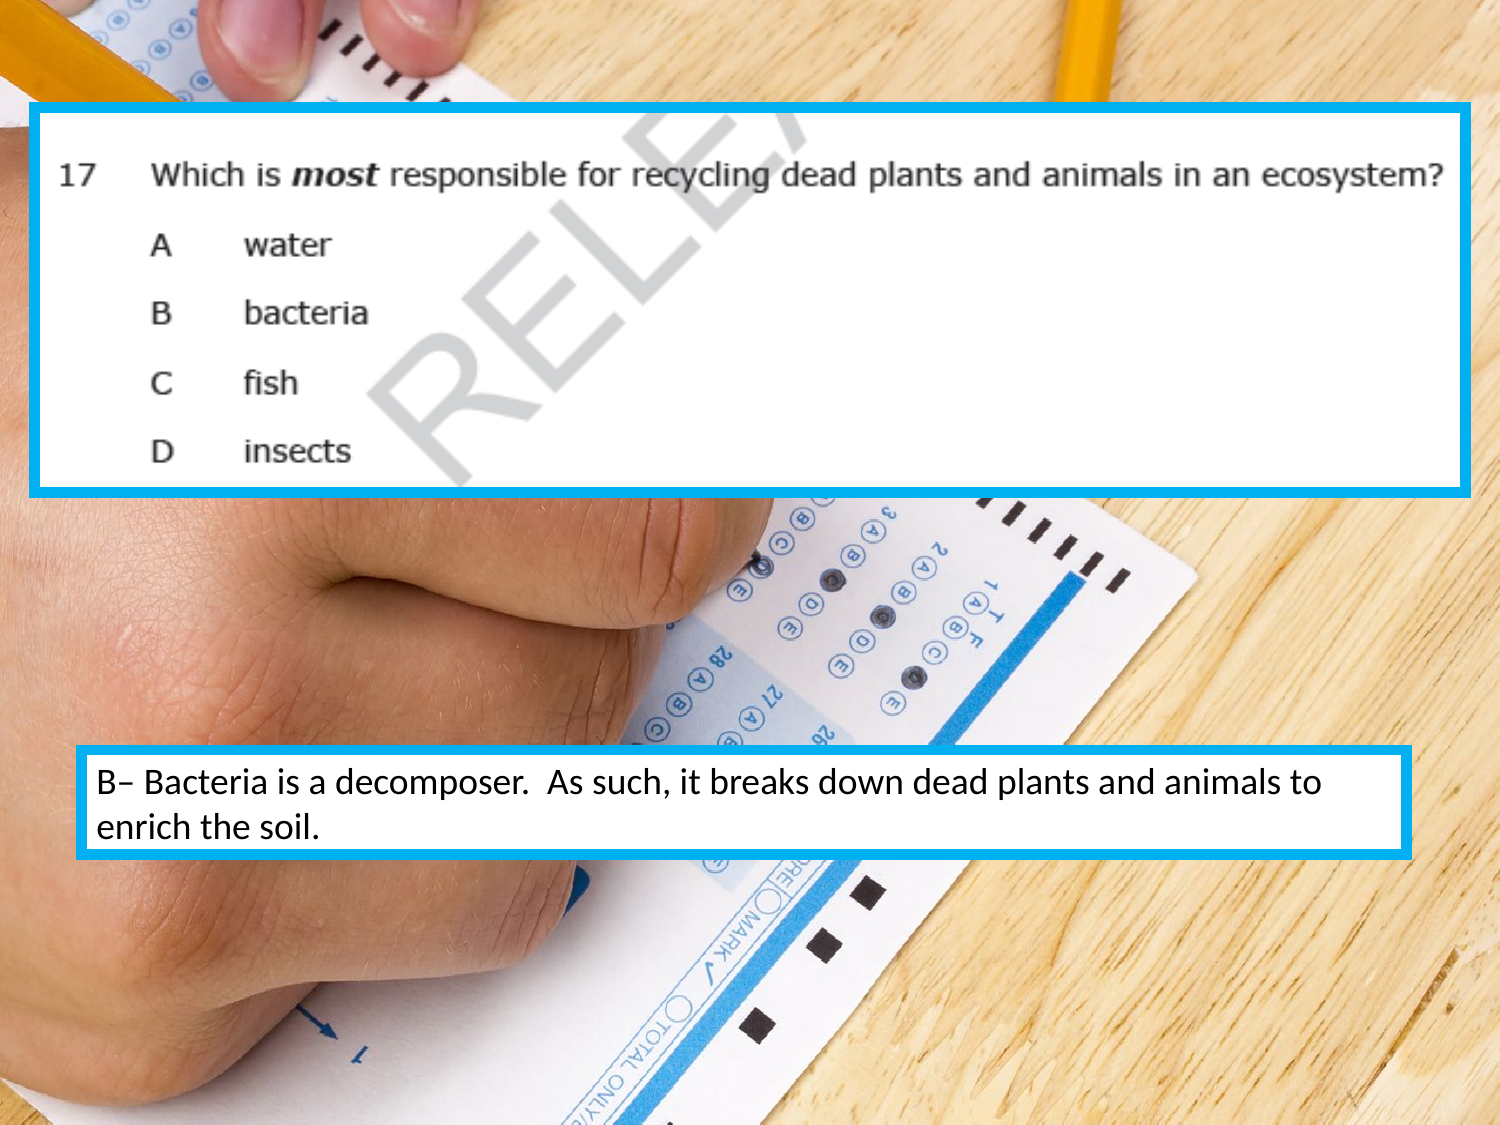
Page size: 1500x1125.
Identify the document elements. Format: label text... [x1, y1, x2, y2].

picture [0, 0, 1500, 1125]
text_box B– Bacteria is a decomposer. As such, it breaks down dead plants and animals to enrich the soil. [81, 749, 1407, 855]
